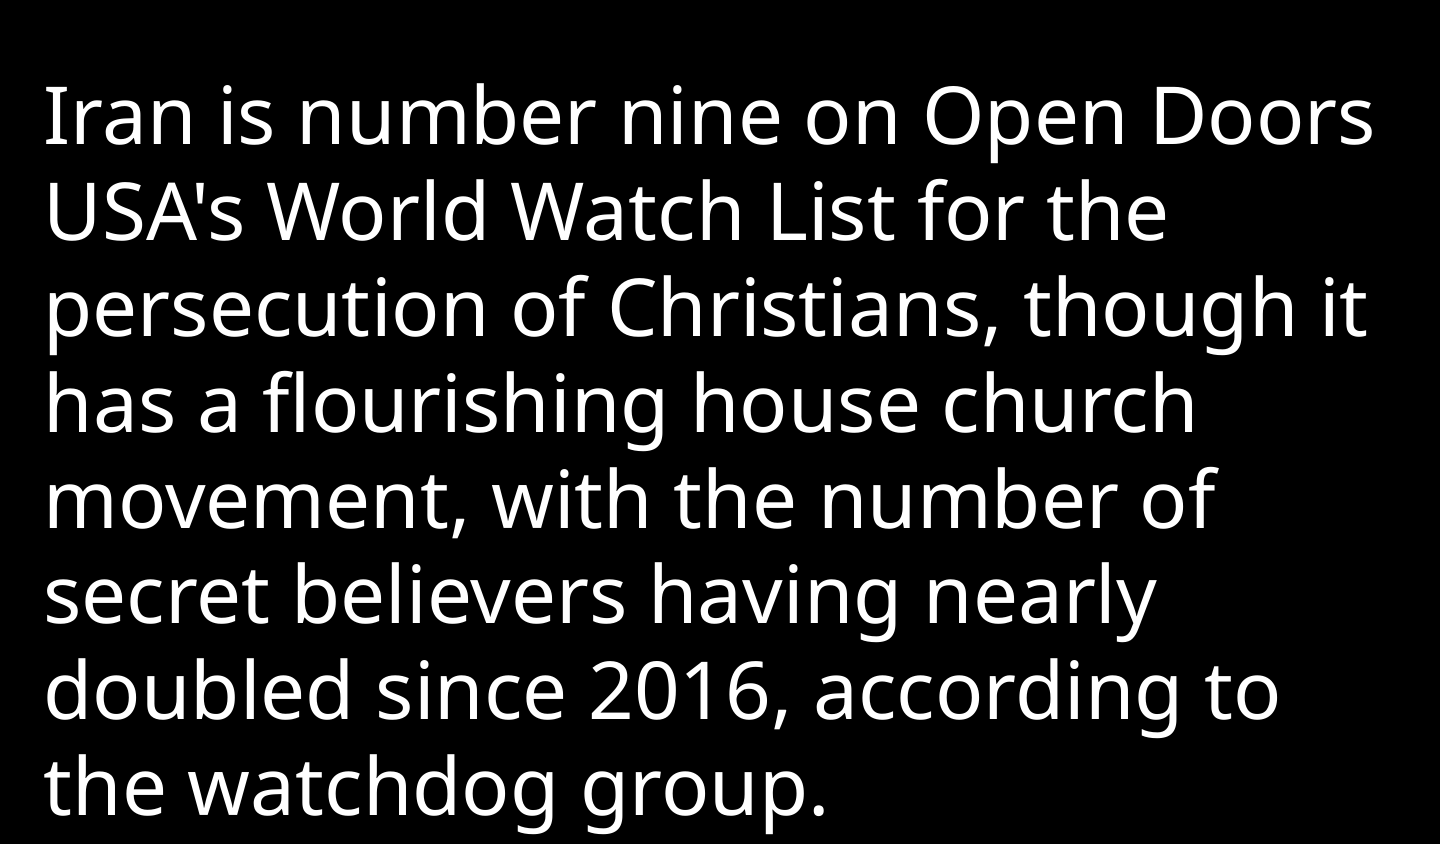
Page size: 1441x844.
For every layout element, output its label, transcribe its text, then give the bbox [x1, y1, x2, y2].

subtitle Iran is number nine on Open Doors USA's World Watch List for the persecution of Christians, though it has a flourishing house church movement, with the number of secret believers having nearly doubled since 2016, according to the watchdog group. [32, 59, 1408, 844]
